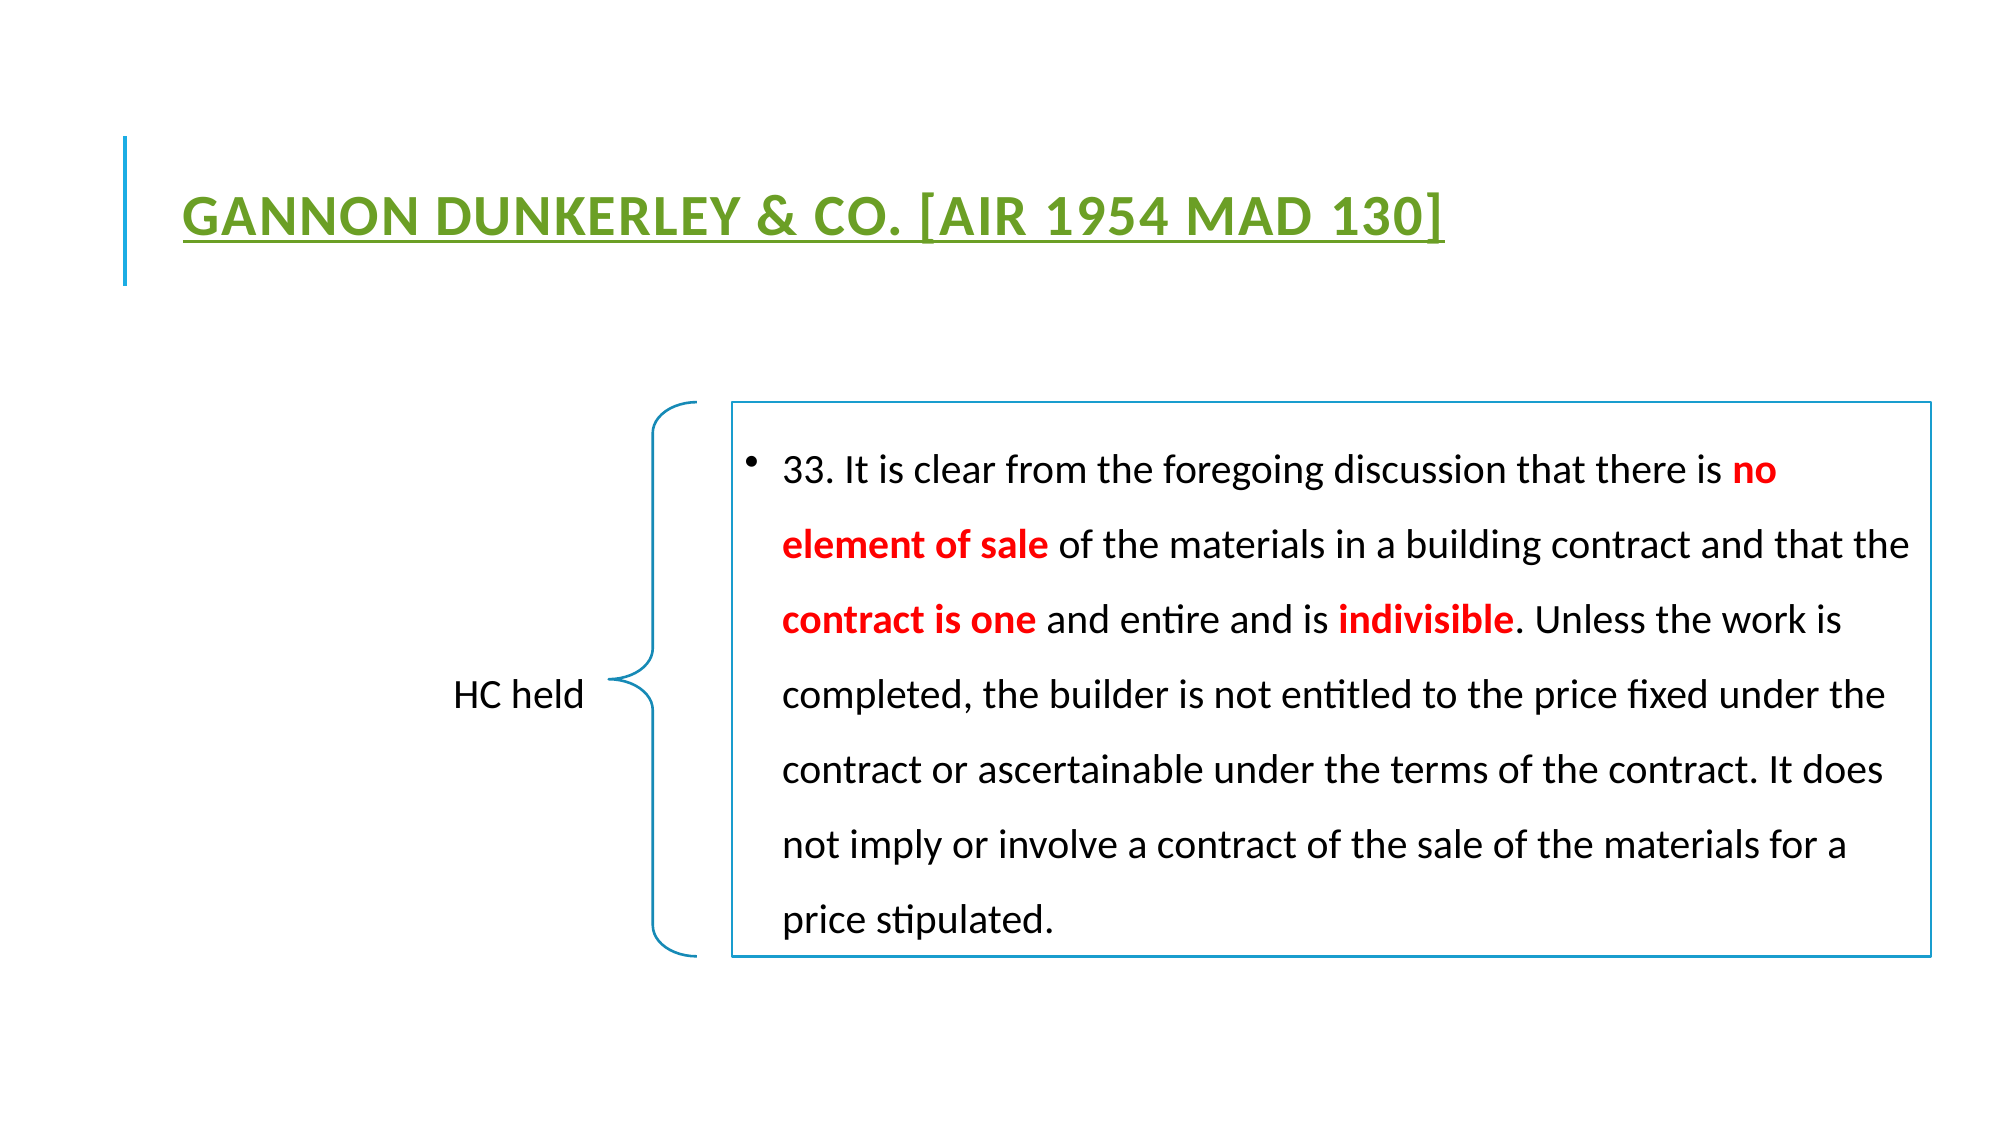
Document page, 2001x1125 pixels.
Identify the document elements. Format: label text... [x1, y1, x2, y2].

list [167, 329, 1932, 1030]
title Gannon Dunkerley & Co. [AIR 1954 Mad 130] [168, 96, 1763, 325]
